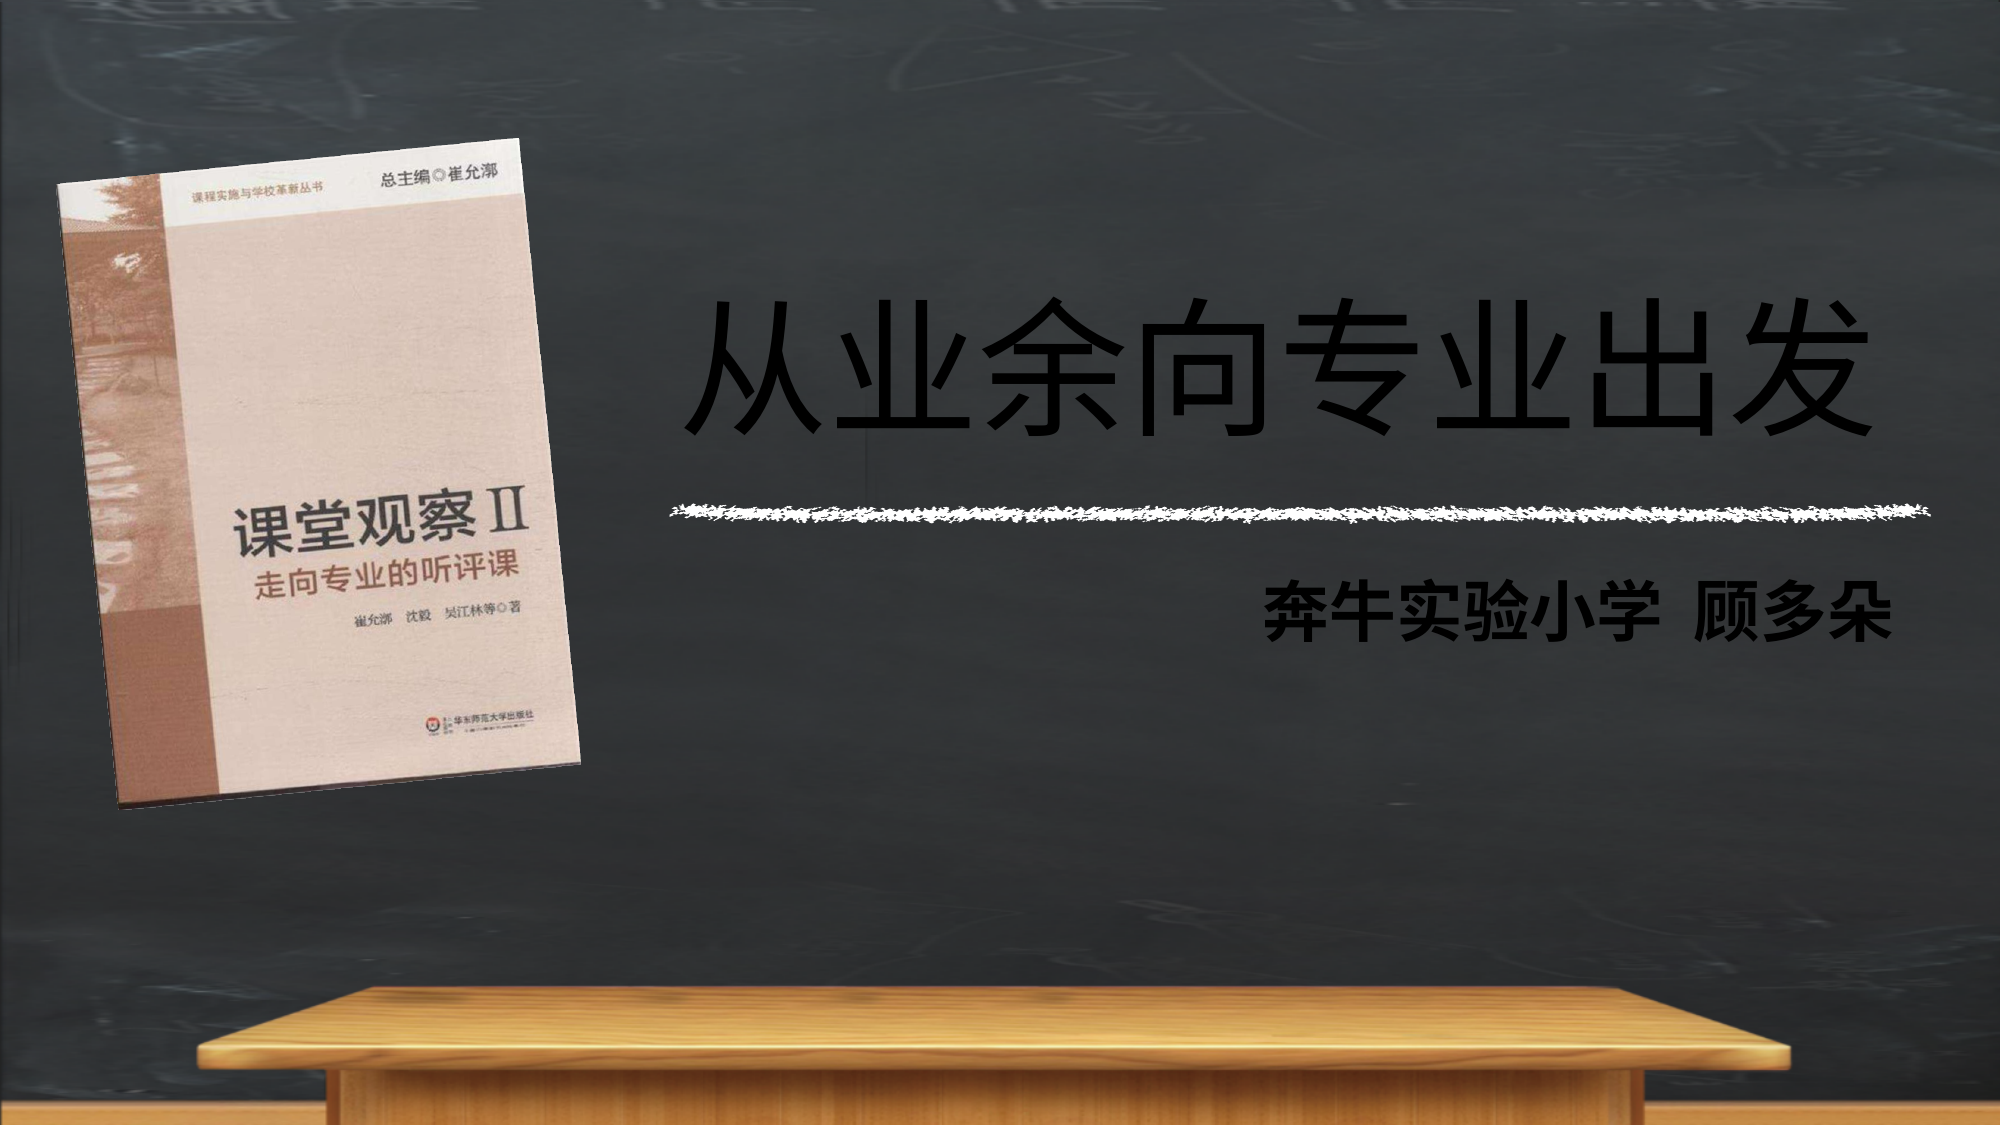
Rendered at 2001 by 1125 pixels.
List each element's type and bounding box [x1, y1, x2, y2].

text_box [668, 503, 1932, 525]
picture [0, 0, 2000, 1125]
